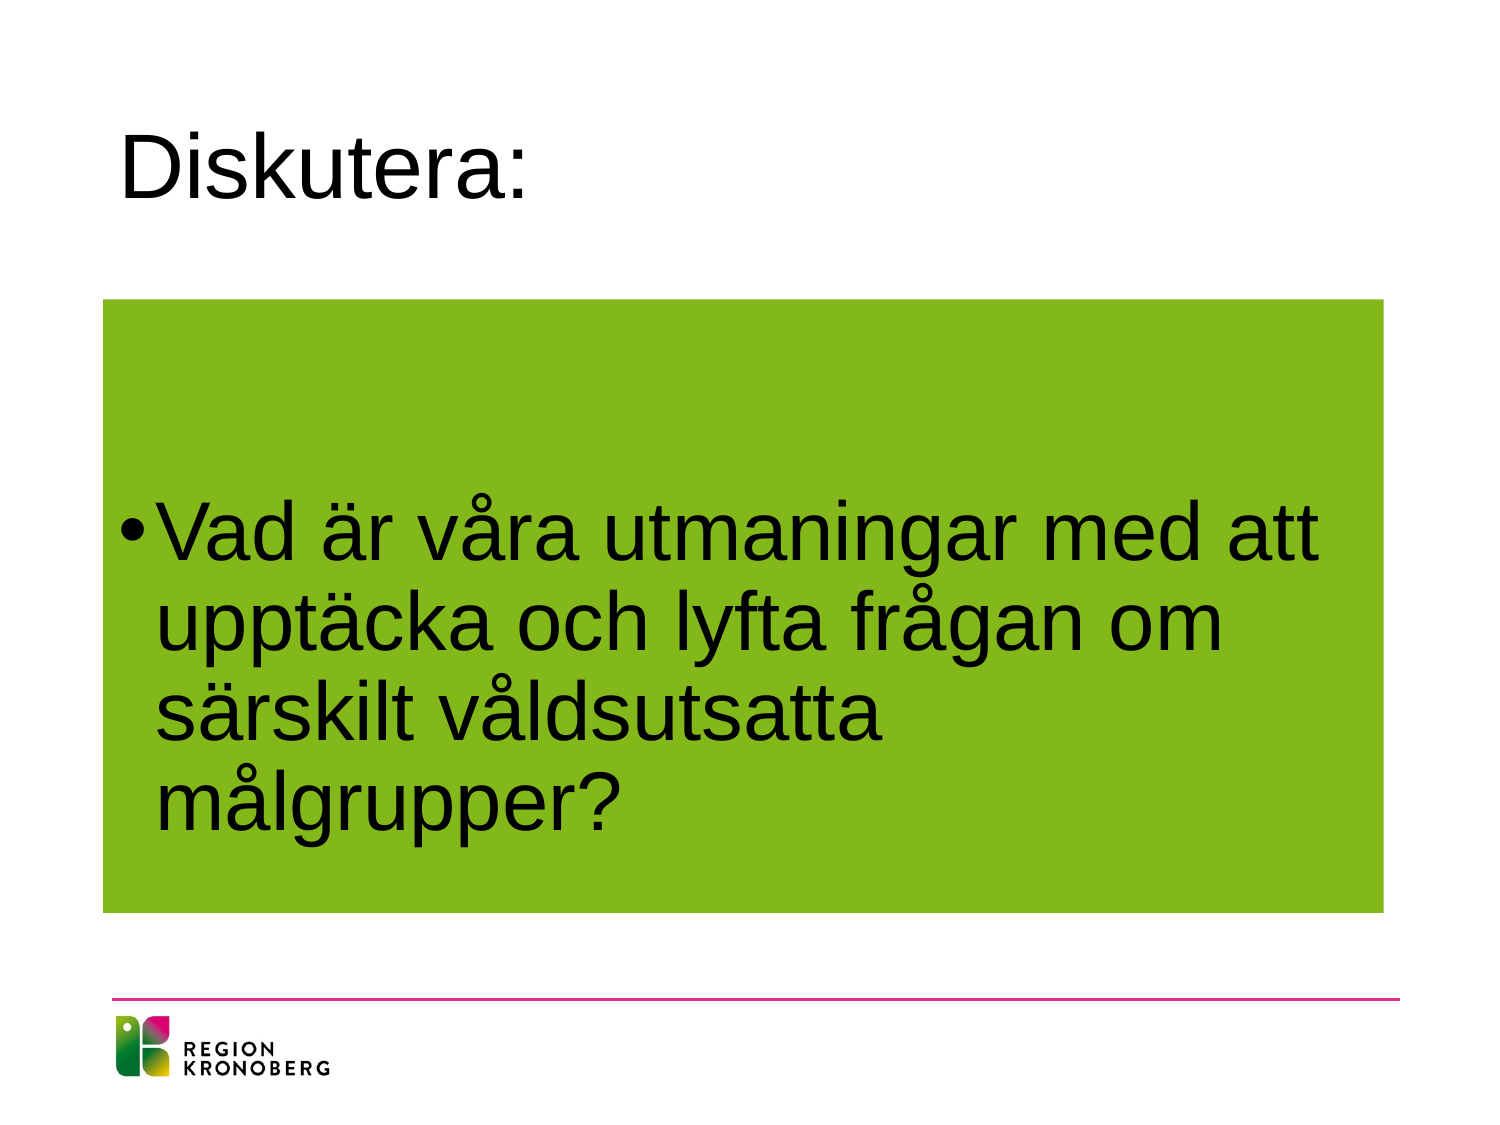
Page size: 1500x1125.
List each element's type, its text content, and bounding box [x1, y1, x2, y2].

title Diskutera: [103, 59, 1397, 278]
list Vad är våra utmaningar med att upptäcka och lyfta frågan om särskilt våldsutsatta målgrupper? [103, 299, 1384, 913]
picture [110, 1011, 336, 1081]
